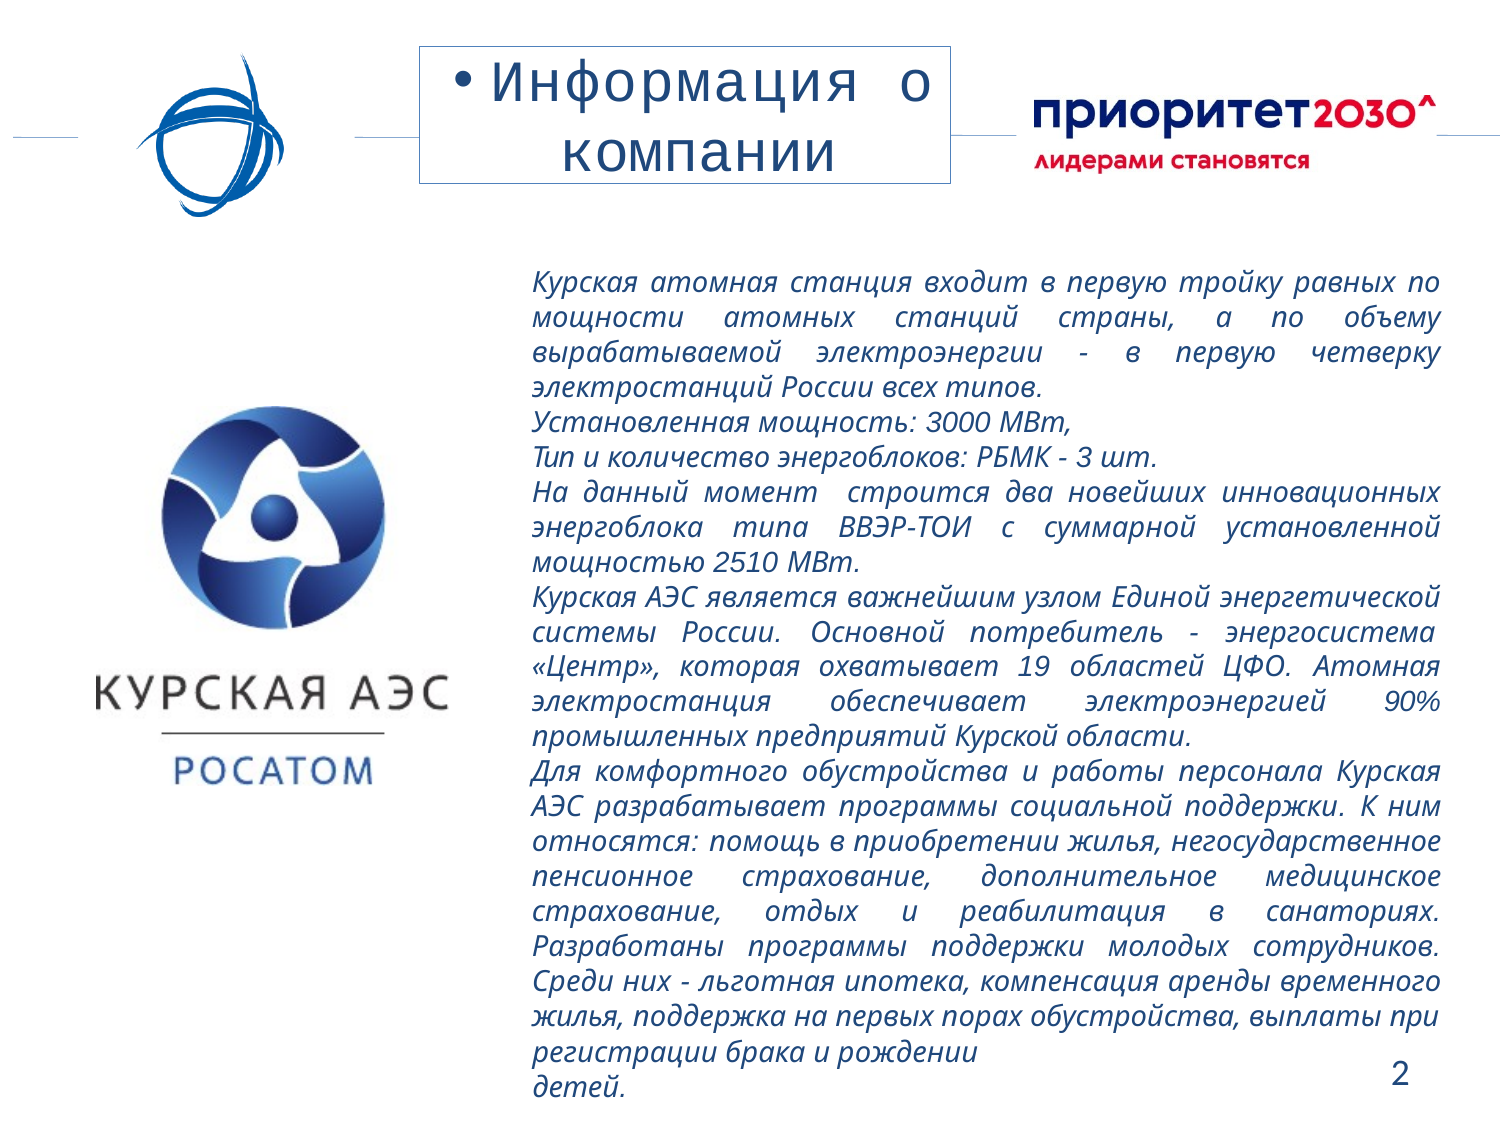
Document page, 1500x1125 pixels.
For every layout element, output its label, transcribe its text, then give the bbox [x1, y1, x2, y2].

picture [96, 406, 449, 786]
text_box Информация о компании [419, 46, 951, 184]
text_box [1034, 95, 1500, 175]
text_box Курская атомная станция входит в первую тройку равных по мощности атомных станций страны, а по объему вырабатываемой электроэнергии - в первую четверку электростанций России всех типов. Установленная мощность: 3000 МВт, Тип и количество энергоблоков: РБМК - 3 шт. На данный момент строится два новейших инновационных энергоблока типа ВВЭР-ТОИ с суммарной установленной мощностью 2510 МВт. Курская АЭС является важнейшим узлом Единой энергетической системы России. Основной потребитель - энергосистема «Центр», которая охватывает 19 областей ЦФО. Атомная электростанция обеспечивает электроэнергией 90% промышленных предприятий Курской области. Для комфортного обустройства и работы персонала Курская АЭС разрабатывает программы социальной поддержки. К ним относятся: помощь в приобретении жилья, негосударственное пенсионное страхование, дополнительное медицинское страхование, отдых и реабилитация в санаториях. Разработаны программы поддержки молодых сотрудников. Среди них - льготная ипотека, компенсация аренды временного жилья, поддержка на первых порах обустройства, выплаты при [529, 261, 1442, 1033]
text_box 2 [1388, 1045, 1412, 1093]
text_box регистрации брака и рождении детей. [530, 1031, 1079, 1104]
picture [135, 52, 303, 218]
